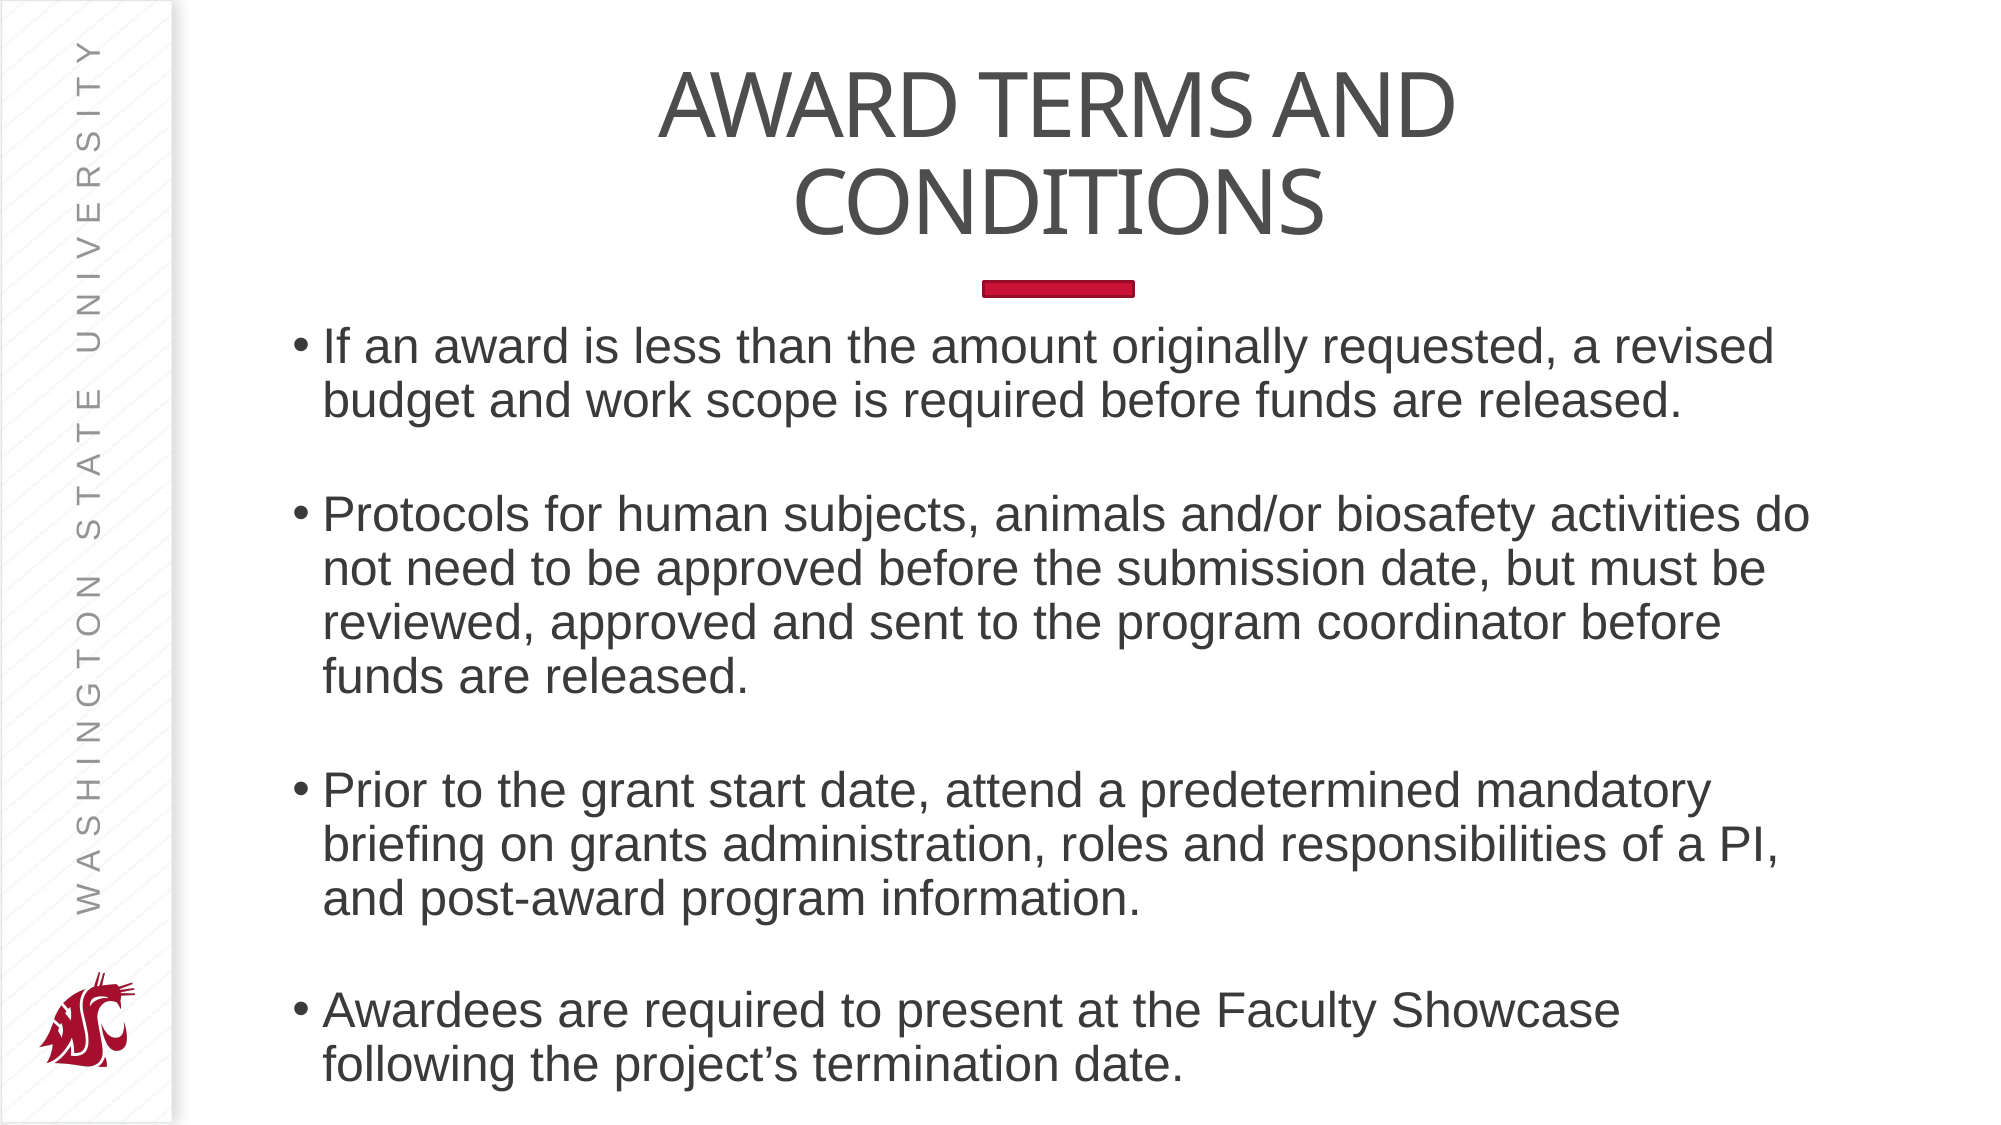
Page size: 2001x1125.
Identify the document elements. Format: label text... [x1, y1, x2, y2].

title AWARD TERMS AND CONDITIONS [292, 58, 1826, 255]
text_box If an award is less than the amount originally requested, a revised budget and work scope is required before funds are released. Protocols for human subjects, animals and/or biosafety activities do not need to be approved before the submission date, but must be reviewed, approved and sent to the program coordinator before funds are released. Prior to the grant start date, attend a predetermined mandatory briefing on grants administration, roles and responsibilities of a PI, and post-award program information. Awardees are required to present at the Faculty Showcase following the project’s termination date. [292, 320, 1826, 1012]
picture [0, 0, 172, 1125]
